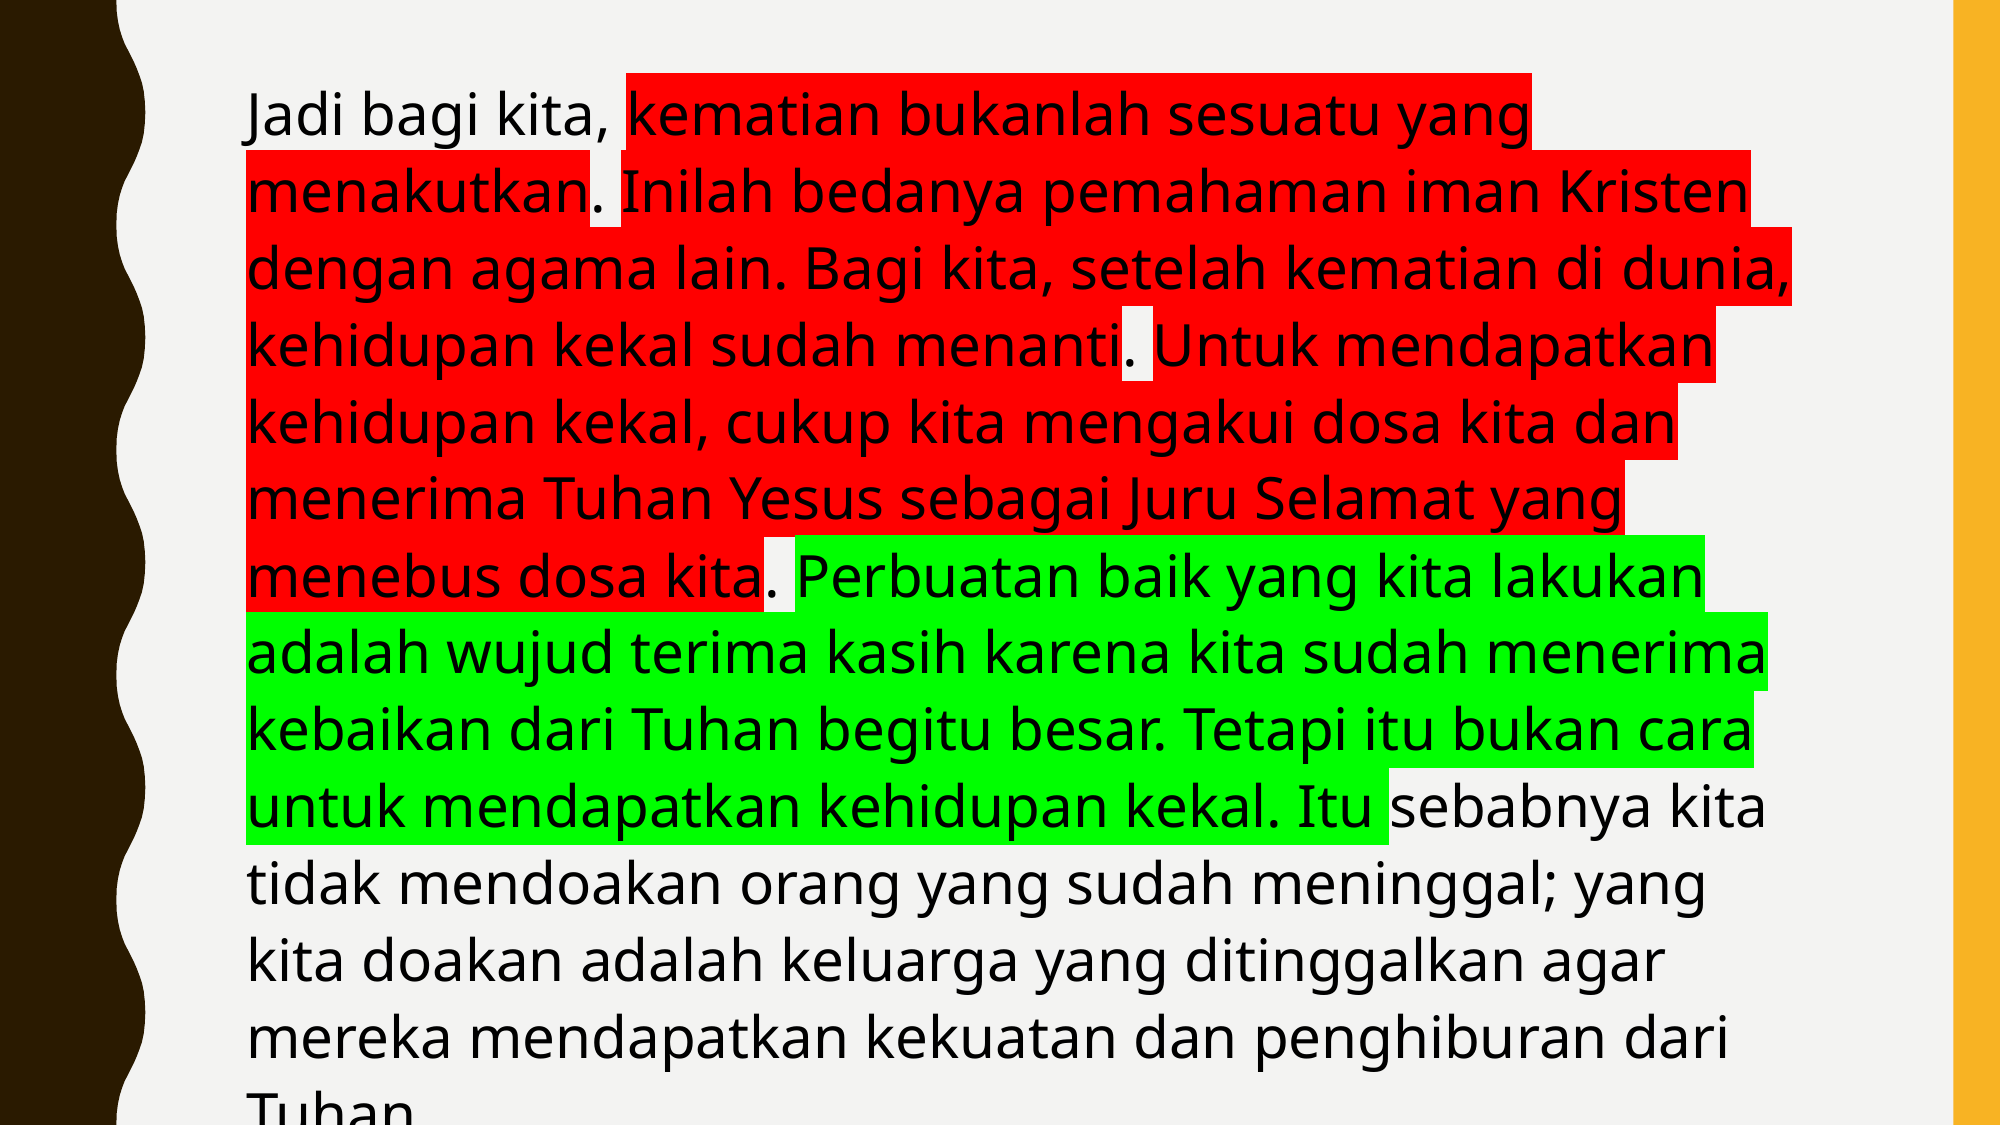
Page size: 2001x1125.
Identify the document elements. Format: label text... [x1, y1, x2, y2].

list Jadi bagi kita, kematian bukanlah sesuatu yang menakutkan. Inilah bedanya pemahaman iman Kristen dengan agama lain. Bagi kita, setelah kematian di dunia, kehidupan kekal sudah menanti. Untuk mendapatkan kehidupan kekal, cukup kita mengakui dosa kita dan menerima Tuhan Yesus sebagai Juru Selamat yang menebus dosa kita. Perbuatan baik yang kita lakukan adalah wujud terima kasih karena kita sudah menerima kebaikan dari Tuhan begitu besar. Tetapi itu bukan cara untuk mendapatkan kehidupan kekal. Itu sebabnya kita tidak mendoakan orang yang sudah meninggal; yang kita doakan adalah keluarga yang ditinggalkan agar mereka mendapatkan kekuatan dan penghiburan dari Tuhan. [231, 62, 1822, 1044]
